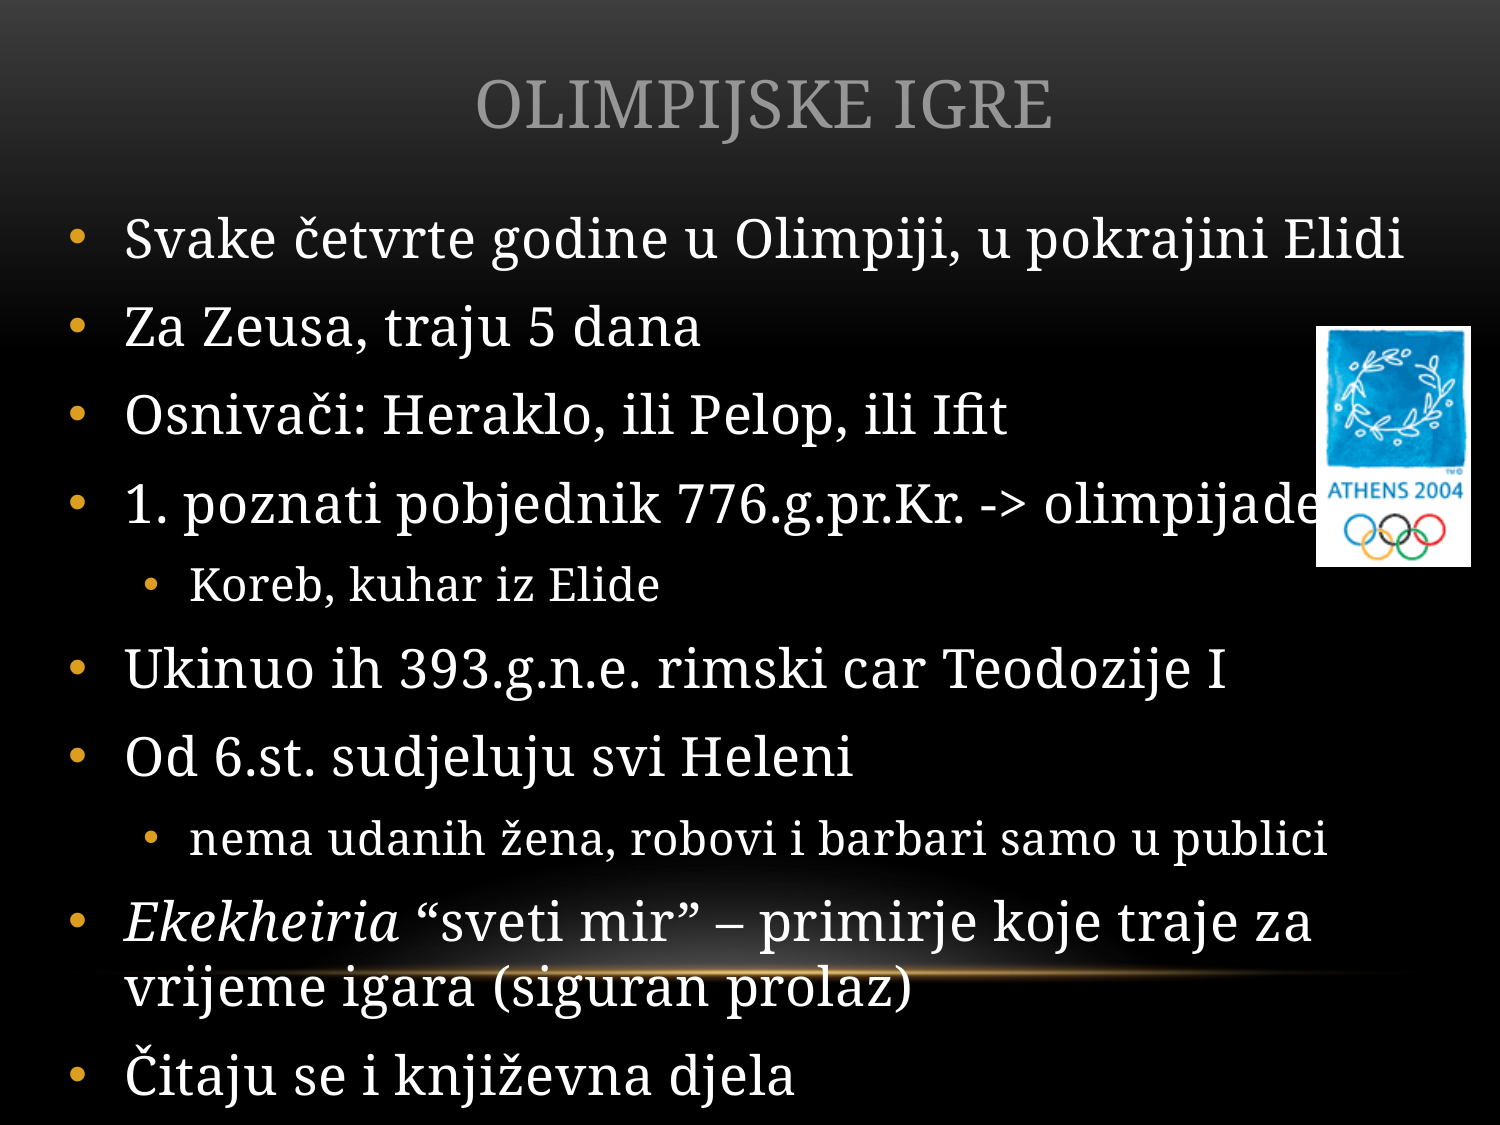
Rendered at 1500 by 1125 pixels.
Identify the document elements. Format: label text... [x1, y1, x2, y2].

title Olimpijske igre [29, 0, 1500, 149]
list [1316, 326, 1471, 568]
list Svake četvrte godine u Olimpiji, u pokrajini Elidi Za Zeusa, traju 5 dana Osnivači: Heraklo, ili Pelop, ili Ifit 1. poznati pobjednik 776.g.pr.Kr. -> olimpijade Koreb, kuhar iz Elide Ukinuo ih 393.g.n.e. rimski car Teodozije I Od 6.st. sudjeluju svi Heleni nema udanih žena, robovi i barbari samo u publici Ekekheiria “sveti mir” – primirje koje traje za vrijeme igara (siguran prolaz) Čitaju se i književna djela [53, 196, 1471, 1125]
picture [0, 0, 1500, 1125]
